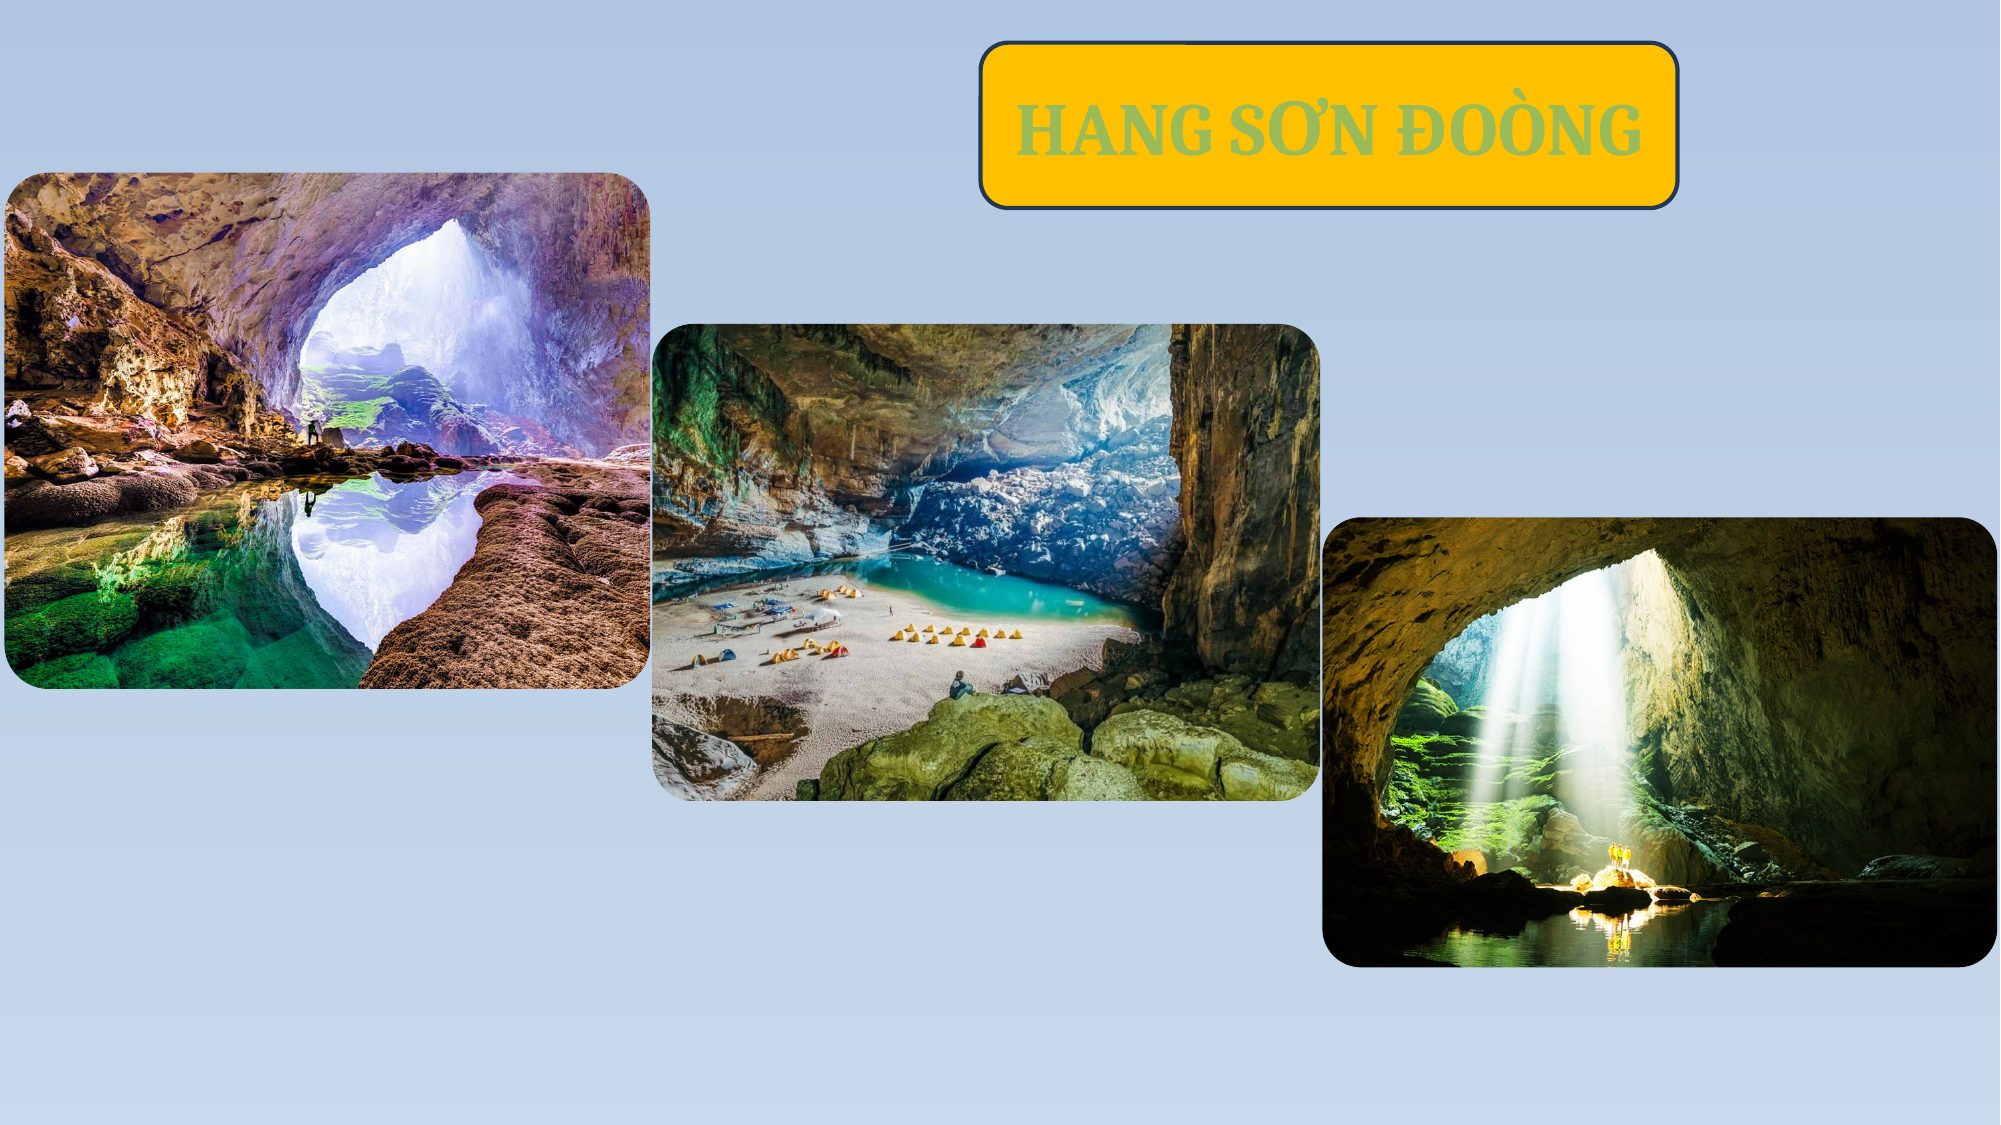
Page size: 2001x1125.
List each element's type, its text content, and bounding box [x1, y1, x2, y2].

picture [1322, 516, 1998, 968]
picture [4, 172, 1321, 802]
text_box HANG SƠN ĐOÒNG [978, 40, 1680, 211]
